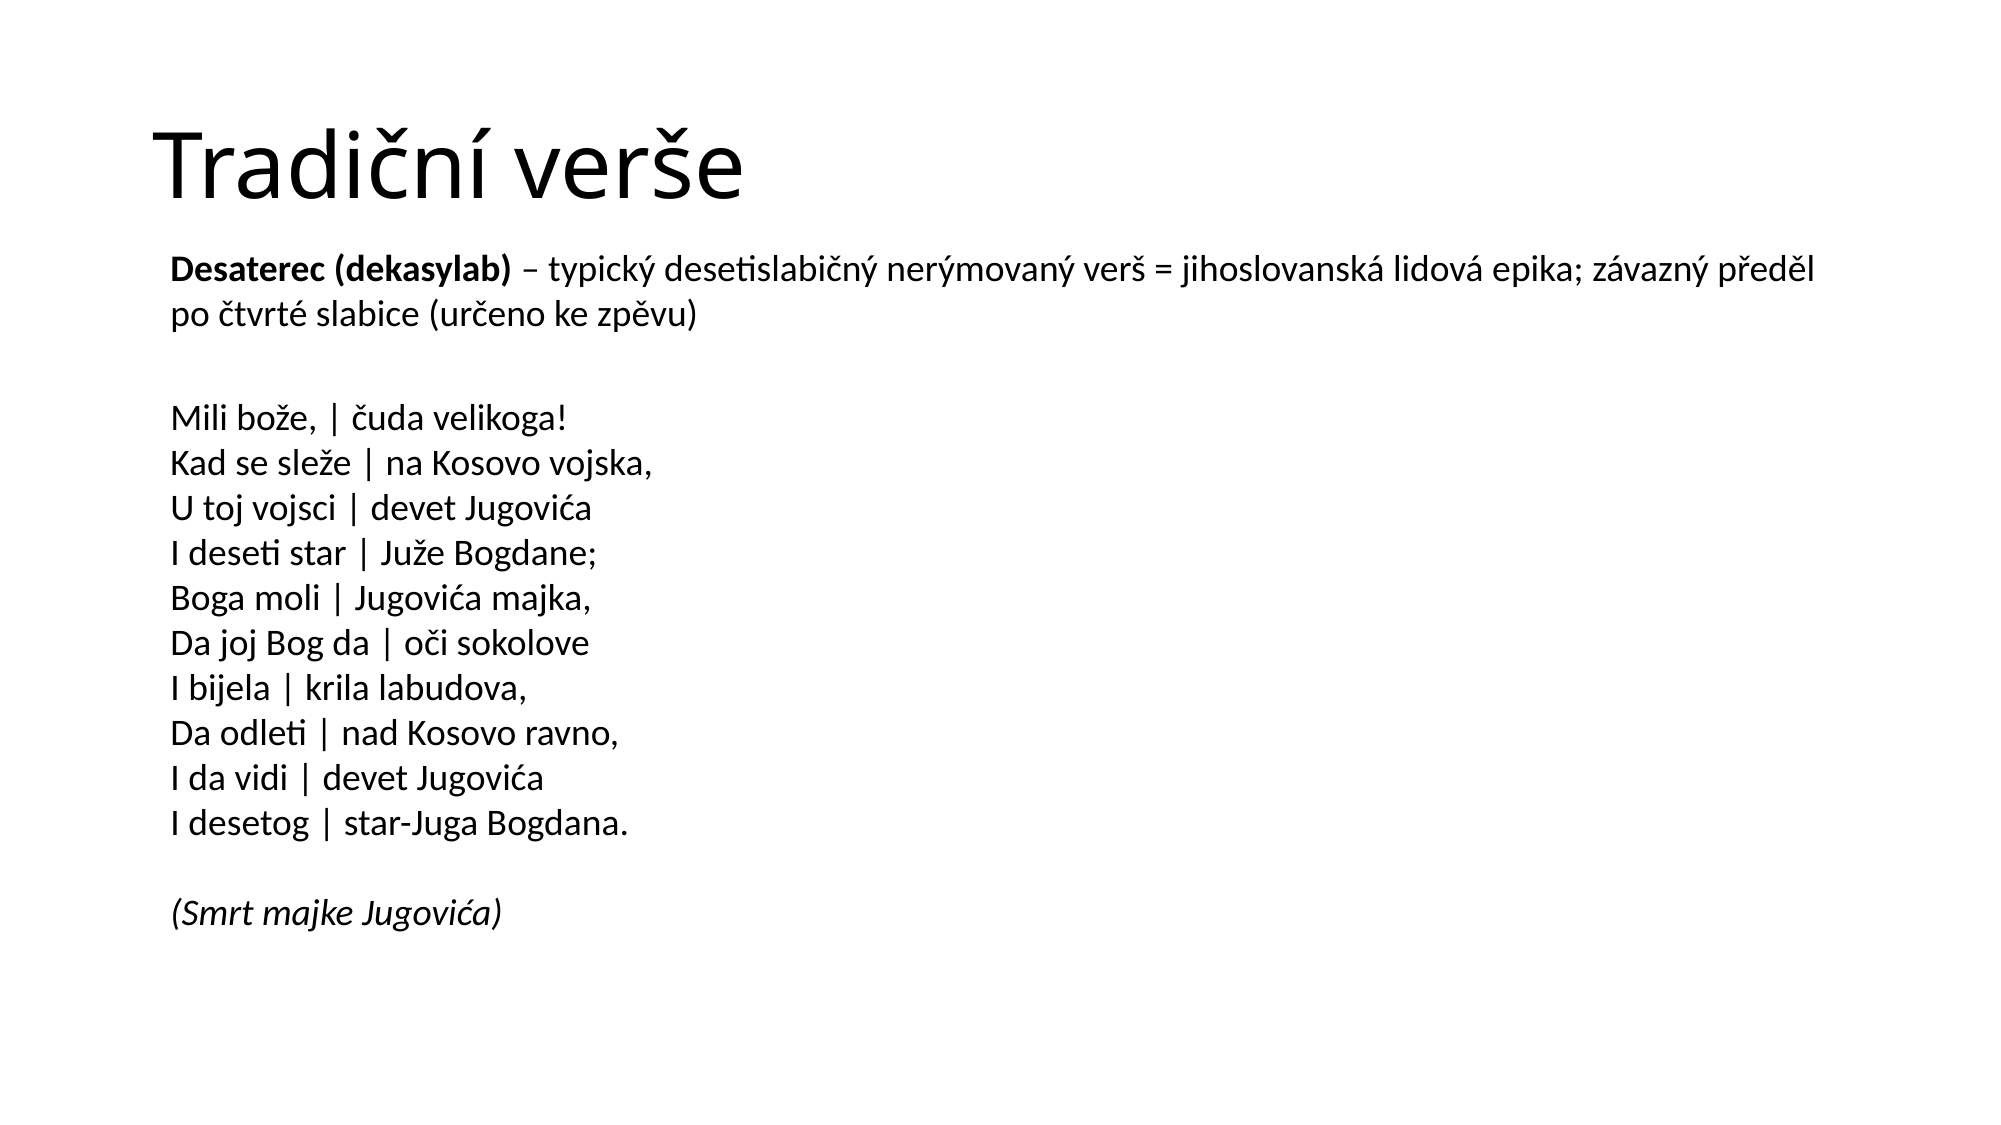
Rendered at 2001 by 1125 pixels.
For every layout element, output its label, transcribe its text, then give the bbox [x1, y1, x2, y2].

text_box Tradiční verše [137, 59, 1863, 278]
text_box Desaterec (dekasylab) – typický desetislabičný nerýmovaný verš = jihoslovanská lidová epika; závazný předěl po čtvrté slabice (určeno ke zpěvu) [155, 236, 1863, 341]
text_box Mili bože, | čuda velikoga! Kad se sleže | na Kosovo vojska, U toj vojsci | devet Jugovića I deseti star | Juže Bogdane; Boga moli | Jugovića majka, Da joj Bog da | oči sokolove I bijela | krila labudova, Da odleti | nad Kosovo ravno, I da vidi | devet Jugovića I desetog | star-Juga Bogdana. (Smrt majke Jugovića) [155, 385, 1156, 941]
